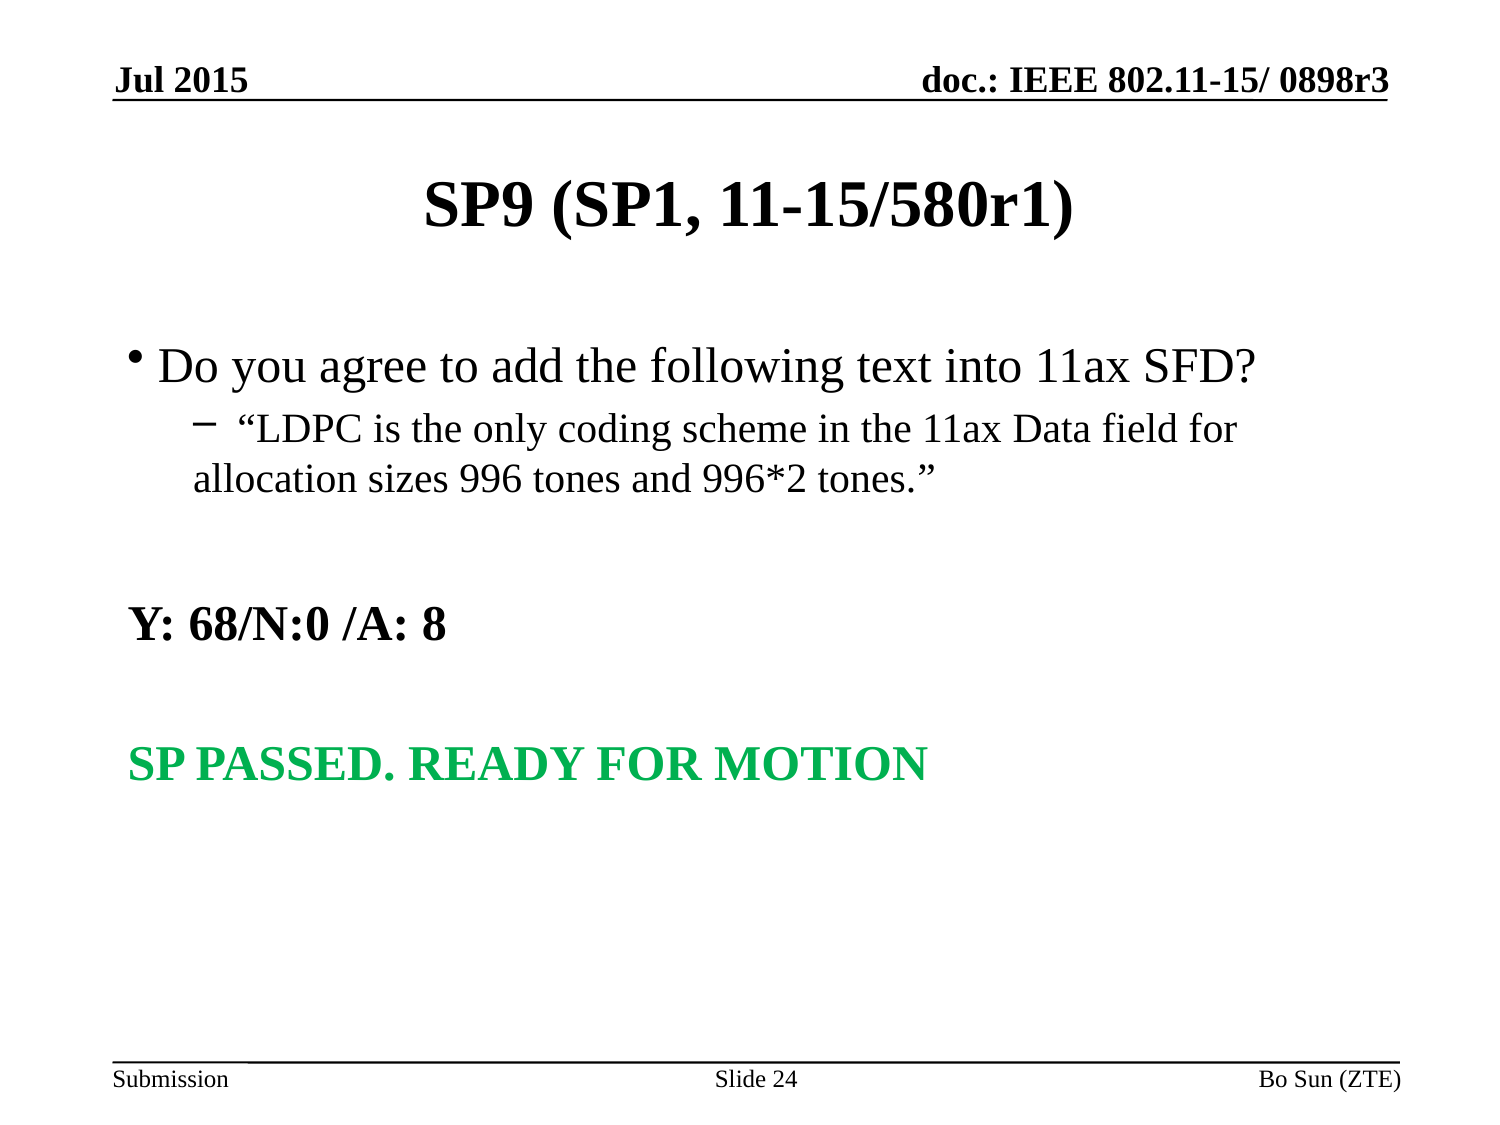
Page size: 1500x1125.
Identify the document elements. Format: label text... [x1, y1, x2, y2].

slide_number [114, 54, 251, 101]
slide_number Slide 24 [712, 1061, 800, 1093]
list Do you agree to add the following text into 11ax SFD? “LDPC is the only coding scheme in the 11ax Data field for allocation sizes 996 tones and 996*2 tones.” Y: 68/N:0 /A: 8 SP PASSED. READY FOR MOTION [112, 324, 1388, 1000]
title SP9 (SP1, 11-15/580r1) [112, 112, 1388, 288]
footer Bo Sun (ZTE) [1256, 1061, 1402, 1093]
